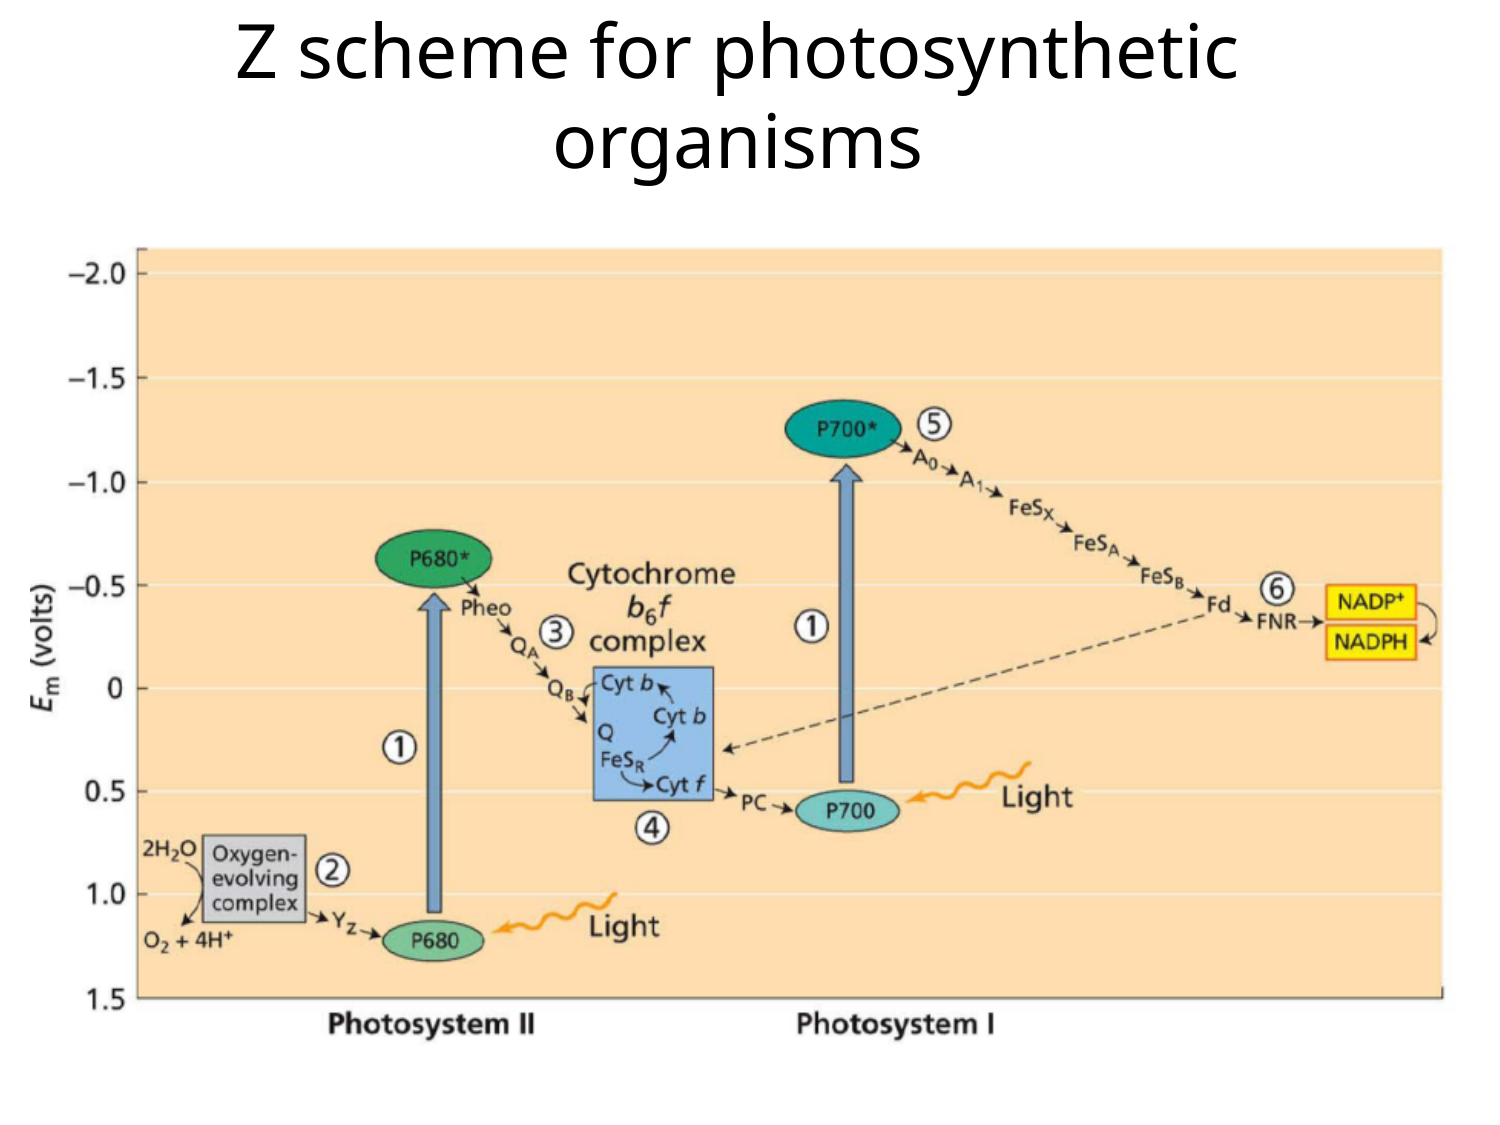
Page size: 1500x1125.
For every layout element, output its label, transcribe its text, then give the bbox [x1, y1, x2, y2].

picture [30, 187, 1463, 1125]
text_box Z scheme for photosynthetic organisms [63, 0, 1413, 186]
